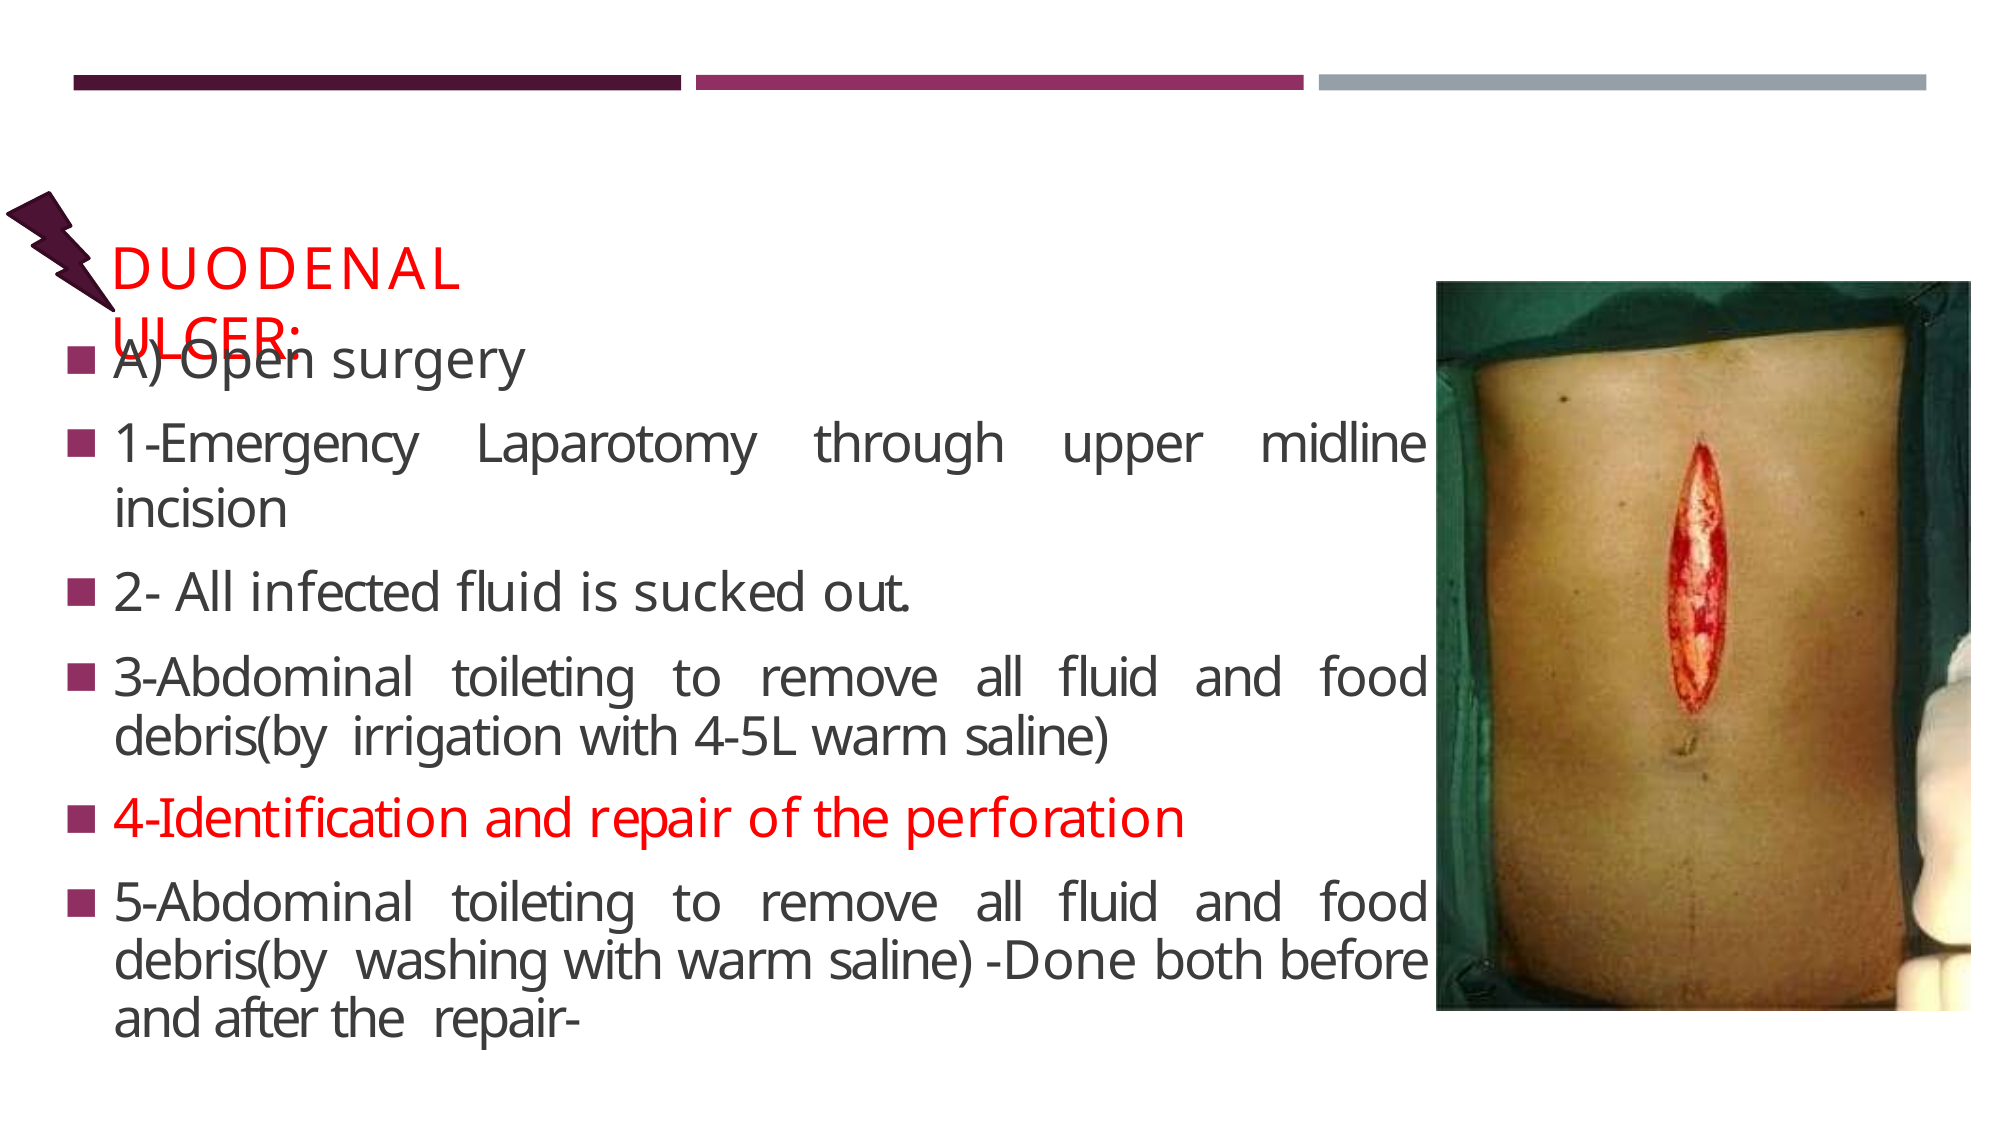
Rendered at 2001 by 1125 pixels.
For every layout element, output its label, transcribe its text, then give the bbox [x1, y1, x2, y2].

picture [1436, 281, 1972, 1011]
title DUODENAL ULCER: [119, 228, 638, 304]
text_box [5, 190, 116, 313]
text_box A) Open surgery 1-Emergency Laparotomy through upper midline incision 2- All infected fluid is sucked out. 3-Abdominal toileting to remove all fluid and food debris(by irrigation with 4-5L warm saline) 4-Identification and repair of the perforation 5-Abdominal toileting to remove all fluid and food debris(by washing with warm saline) -Done both before and after the repair- [61, 304, 1430, 1050]
